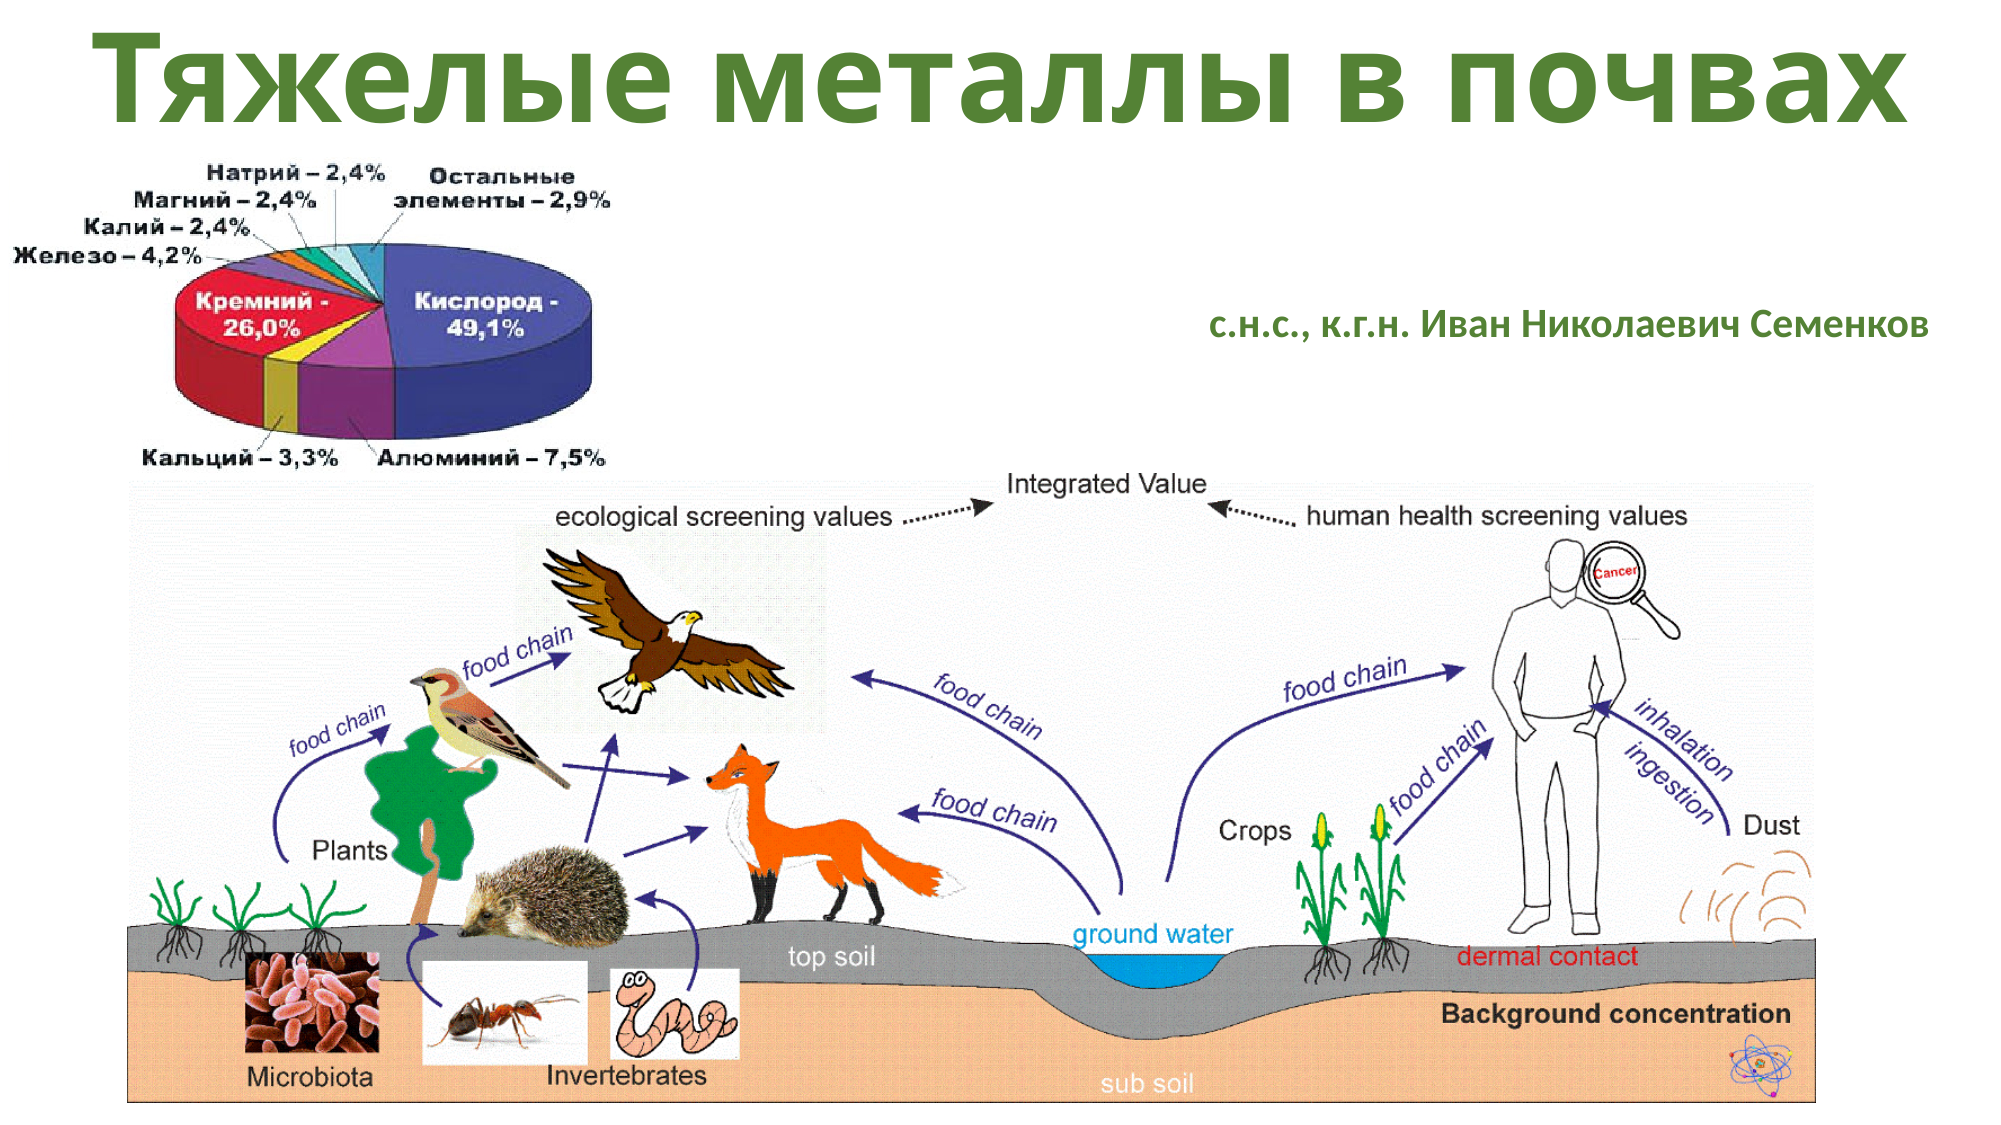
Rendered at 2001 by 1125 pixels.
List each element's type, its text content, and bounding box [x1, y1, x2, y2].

title Тяжелые металлы в почвах [0, 0, 2000, 158]
picture [8, 157, 1816, 1103]
list с.н.с., к.г.н. Иван Николаевич Семенков [1194, 294, 1946, 371]
